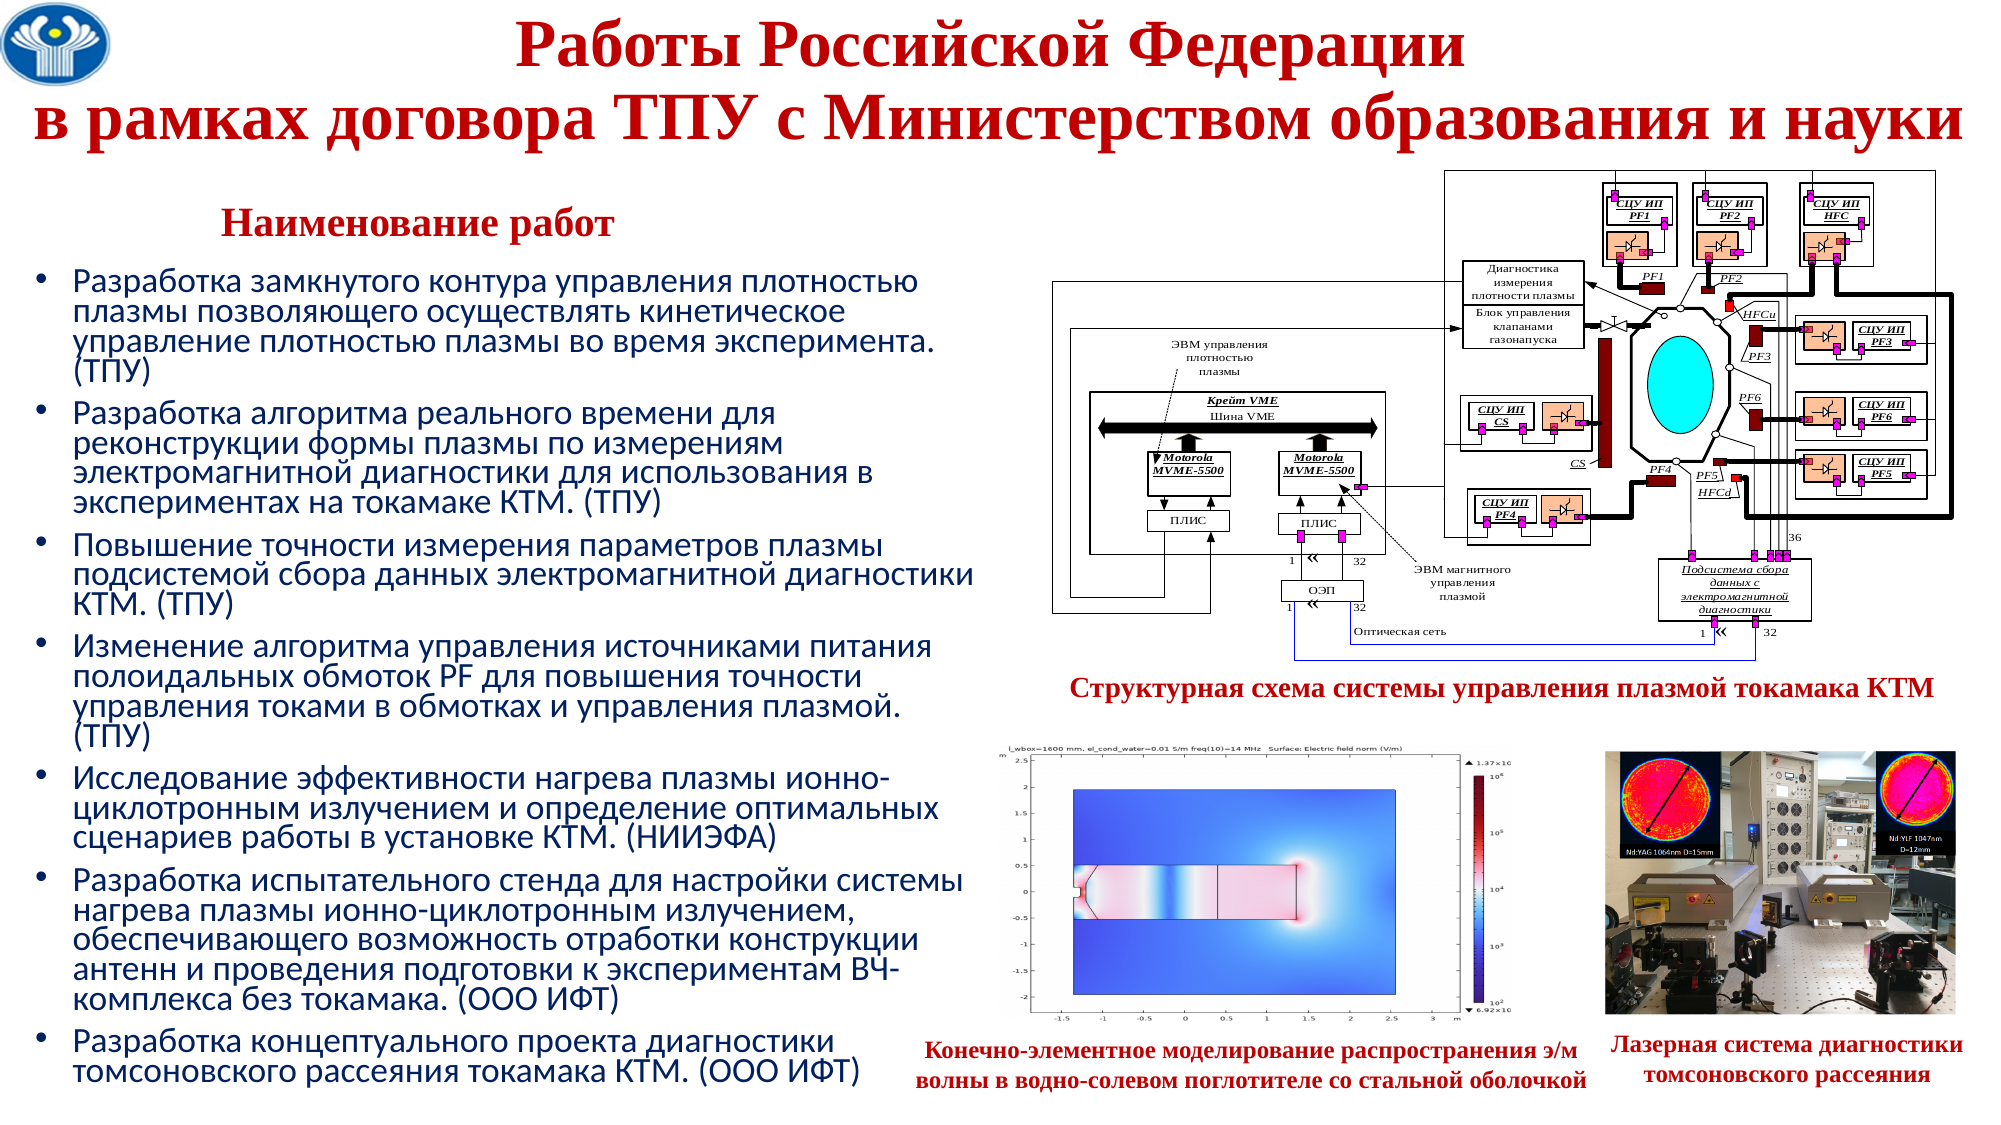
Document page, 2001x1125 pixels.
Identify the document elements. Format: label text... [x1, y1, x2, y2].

text_box Лазерная система диагностики томсоновского рассеяния [1575, 1020, 2000, 1095]
picture [1605, 751, 1956, 1015]
text_box Конечно-элементное моделирование распространения э/м волны в водно-солевом поглотителе со стальной оболочкой [871, 1026, 1633, 1101]
text_box Структурная схема системы управления плазмой токамака КТМ [1049, 662, 1956, 711]
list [1049, 168, 1956, 662]
picture [0, 0, 114, 96]
title Работы Российской Федерации в рамках договора ТПУ с Министерством образования и науки [0, 0, 2000, 163]
text_box Наименование работ [20, 187, 816, 253]
picture [998, 745, 1511, 1021]
list Разработка замкнутого контура управления плотностью плазмы позволяющего осуществлять кинетическое управление плотностью плазмы во время эксперимента. (ТПУ) Разработка алгоритма реального времени для реконструкции формы плазмы по измерениям электромагнитной диагностики для использования в экспериментах на токамаке КТМ. (ТПУ) Повышение точности измерения параметров плазмы подсистемой сбора данных электромагнитной диагностики КТМ. (ТПУ) Изменение алгоритма управления источниками питания полоидальных обмоток PF для повышения точности управления токами в обмотках и управления плазмой. (ТПУ) Исследование эффективности нагрева плазмы ионно-циклотронным излучением и определение оптимальных сценариев работы в установке КТМ. (НИИЭФА) Разработка испытательного стенда для настройки системы нагрева плазмы ионно-циклотронным излучением, обеспечивающего возможность отработки конструкции антенн и проведения подготовки к экспериментам ВЧ-комплекса без токамака. (ООО ИФТ) Разработка концептуального проекта диагностики томсоновского рассеяния токамака КТМ. (ООО ИФТ) [20, 261, 1003, 1096]
